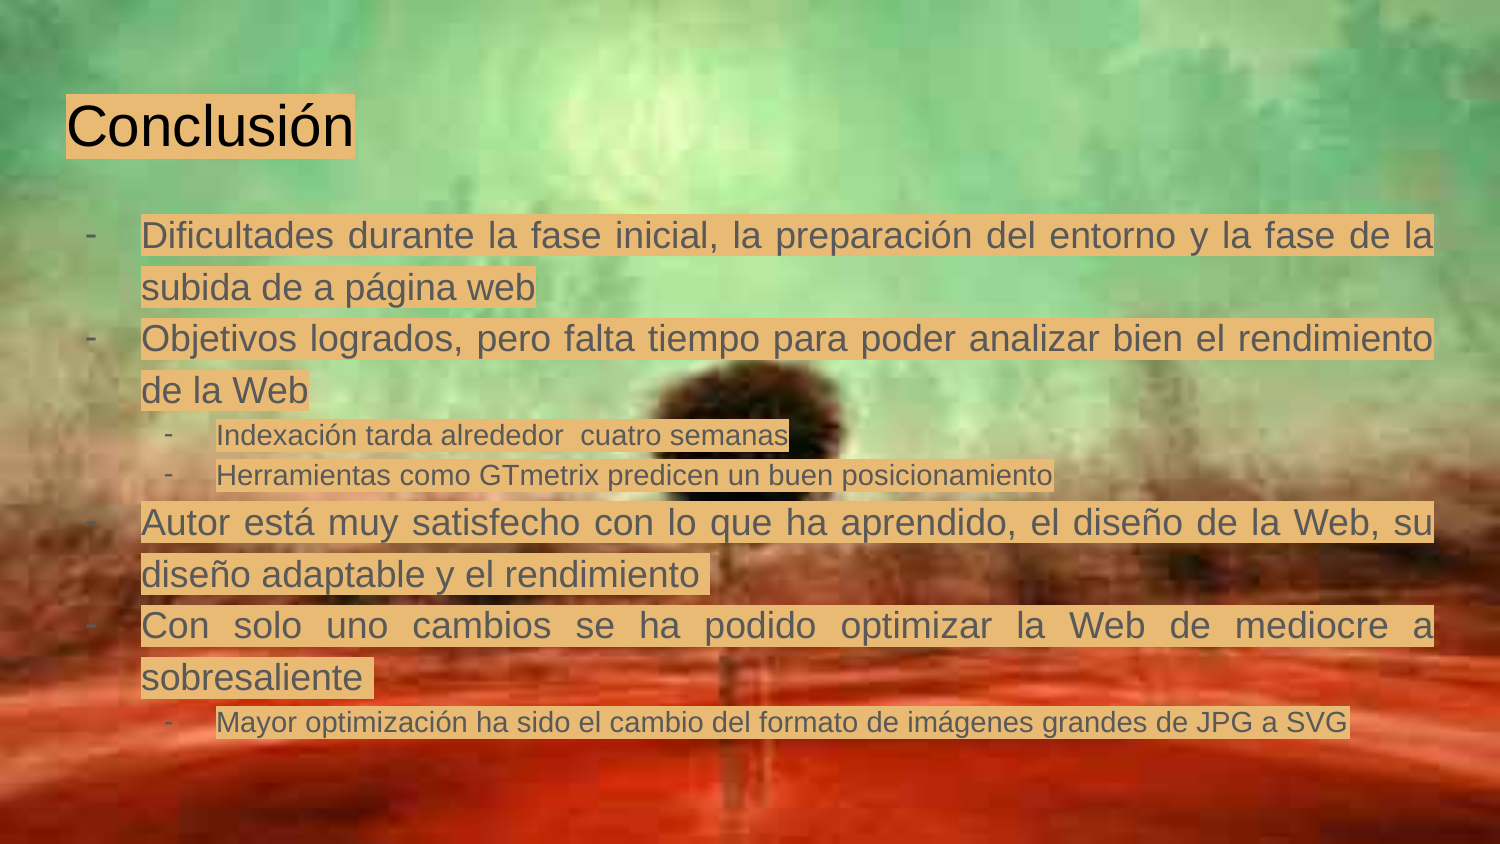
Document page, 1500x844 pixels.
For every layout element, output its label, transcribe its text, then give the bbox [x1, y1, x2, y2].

picture [0, 0, 1500, 844]
title Conclusión [51, 72, 1449, 167]
list Dificultades durante la fase inicial, la preparación del entorno y la fase de la subida de a página web Objetivos logrados, pero falta tiempo para poder analizar bien el rendimiento de la Web Indexación tarda alrededor cuatro semanas Herramientas como GTmetrix predicen un buen posicionamiento Autor está muy satisfecho con lo que ha aprendido, el diseño de la Web, su diseño adaptable y el rendimiento Con solo uno cambios se ha podido optimizar la Web de mediocre a sobresaliente Mayor optimización ha sido el cambio del formato de imágenes grandes de JPG a SVG [51, 189, 1449, 750]
